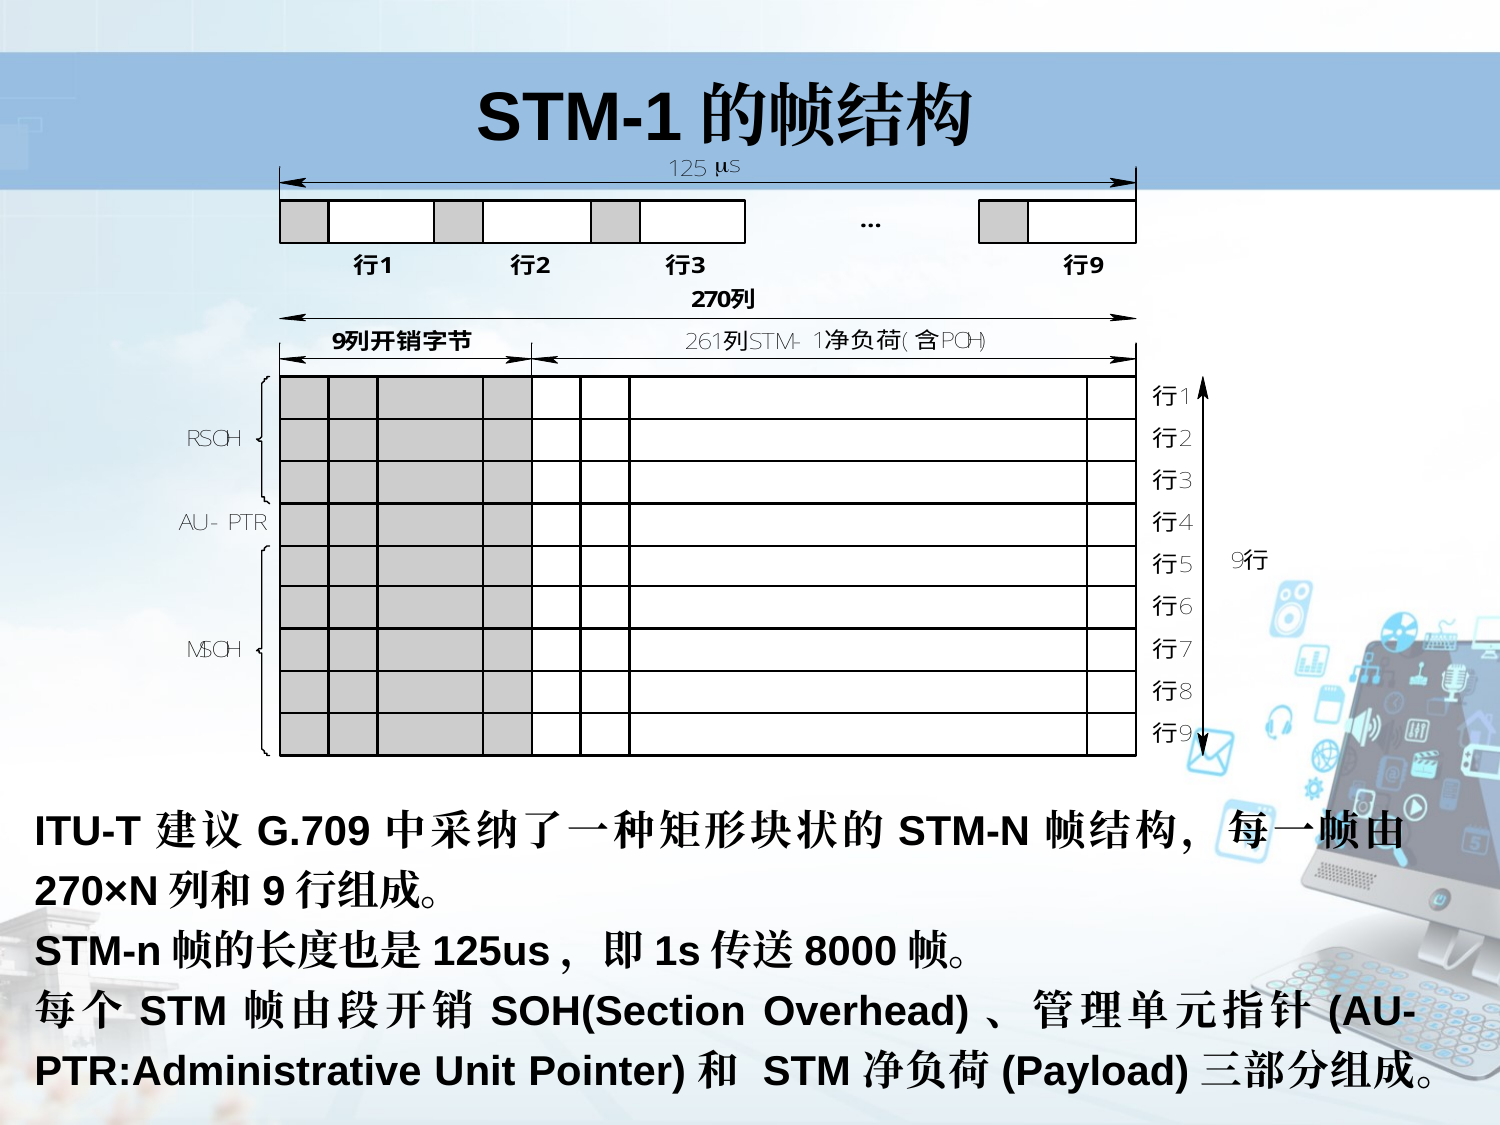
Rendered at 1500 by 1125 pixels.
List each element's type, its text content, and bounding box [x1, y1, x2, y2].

title STM-1的帧结构 [87, 11, 1363, 199]
text_box ITU-T建议G.709中采纳了一种矩形块状的STM-N帧结构，每一帧由270×N列和9行组成。 STM-n帧的长度也是125us，即1s传送8000帧。 每个STM帧由段开销SOH(Section Overhead)、管理单元指针(AU-PTR:Administrative Unit Pointer)和 STM净负荷(Payload)三部分组成。 [19, 786, 1432, 1102]
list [169, 149, 1282, 764]
picture [0, 0, 1500, 1125]
